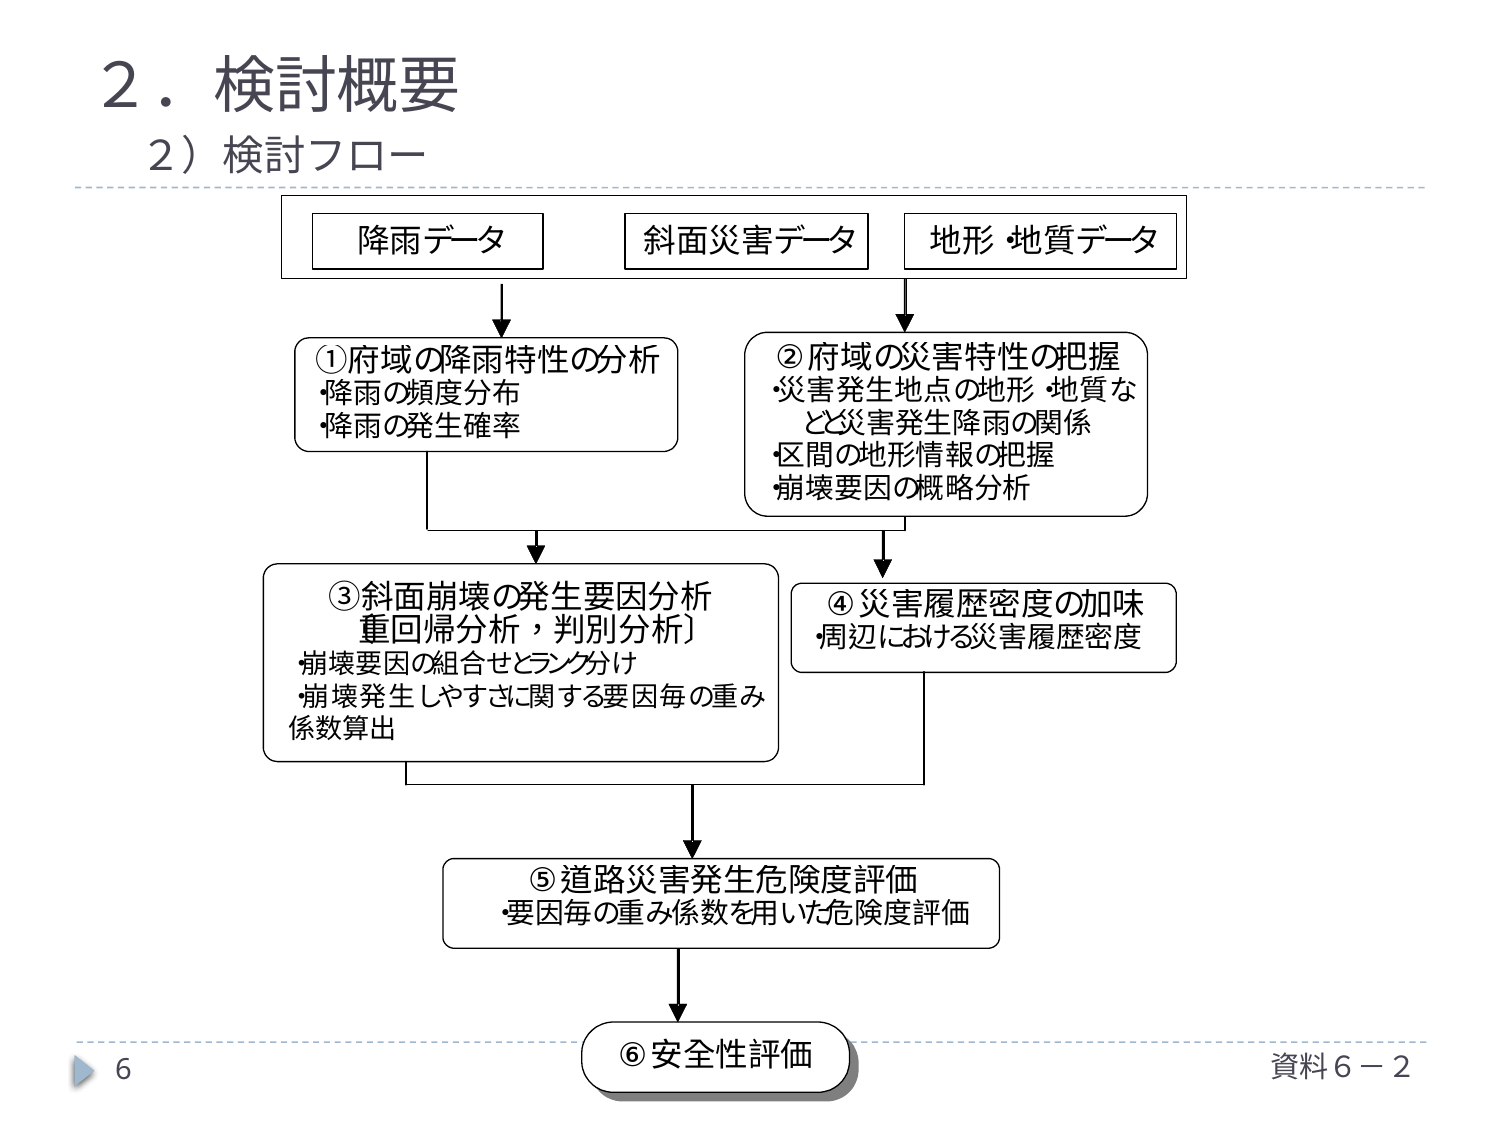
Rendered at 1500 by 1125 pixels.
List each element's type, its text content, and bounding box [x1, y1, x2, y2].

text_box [253, 189, 1215, 1119]
footer 資料６－２ [1219, 1040, 1432, 1101]
slide_number 6 [100, 1042, 247, 1103]
title ２．検討概要 ２）検討フロー [75, 37, 1425, 188]
